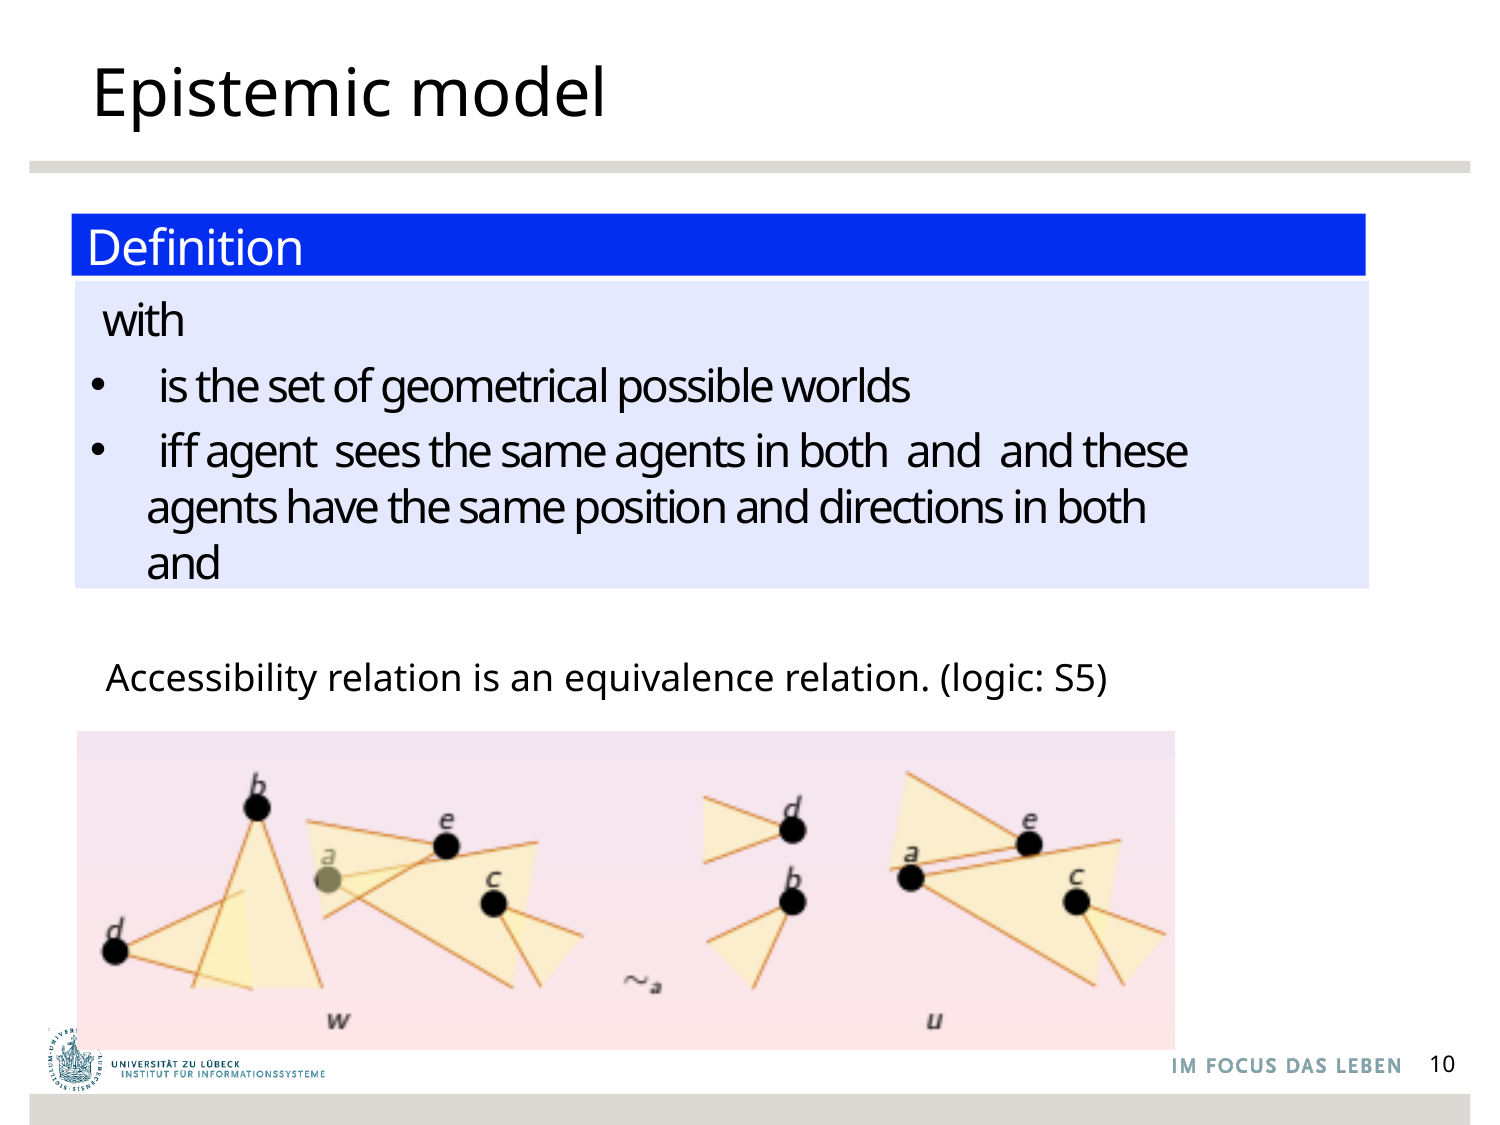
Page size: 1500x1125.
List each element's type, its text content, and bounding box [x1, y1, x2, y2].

picture [1173, 1058, 1305, 1073]
slide_number 10 [1305, 1050, 1471, 1083]
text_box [71, 213, 1370, 602]
picture [76, 731, 1176, 1051]
